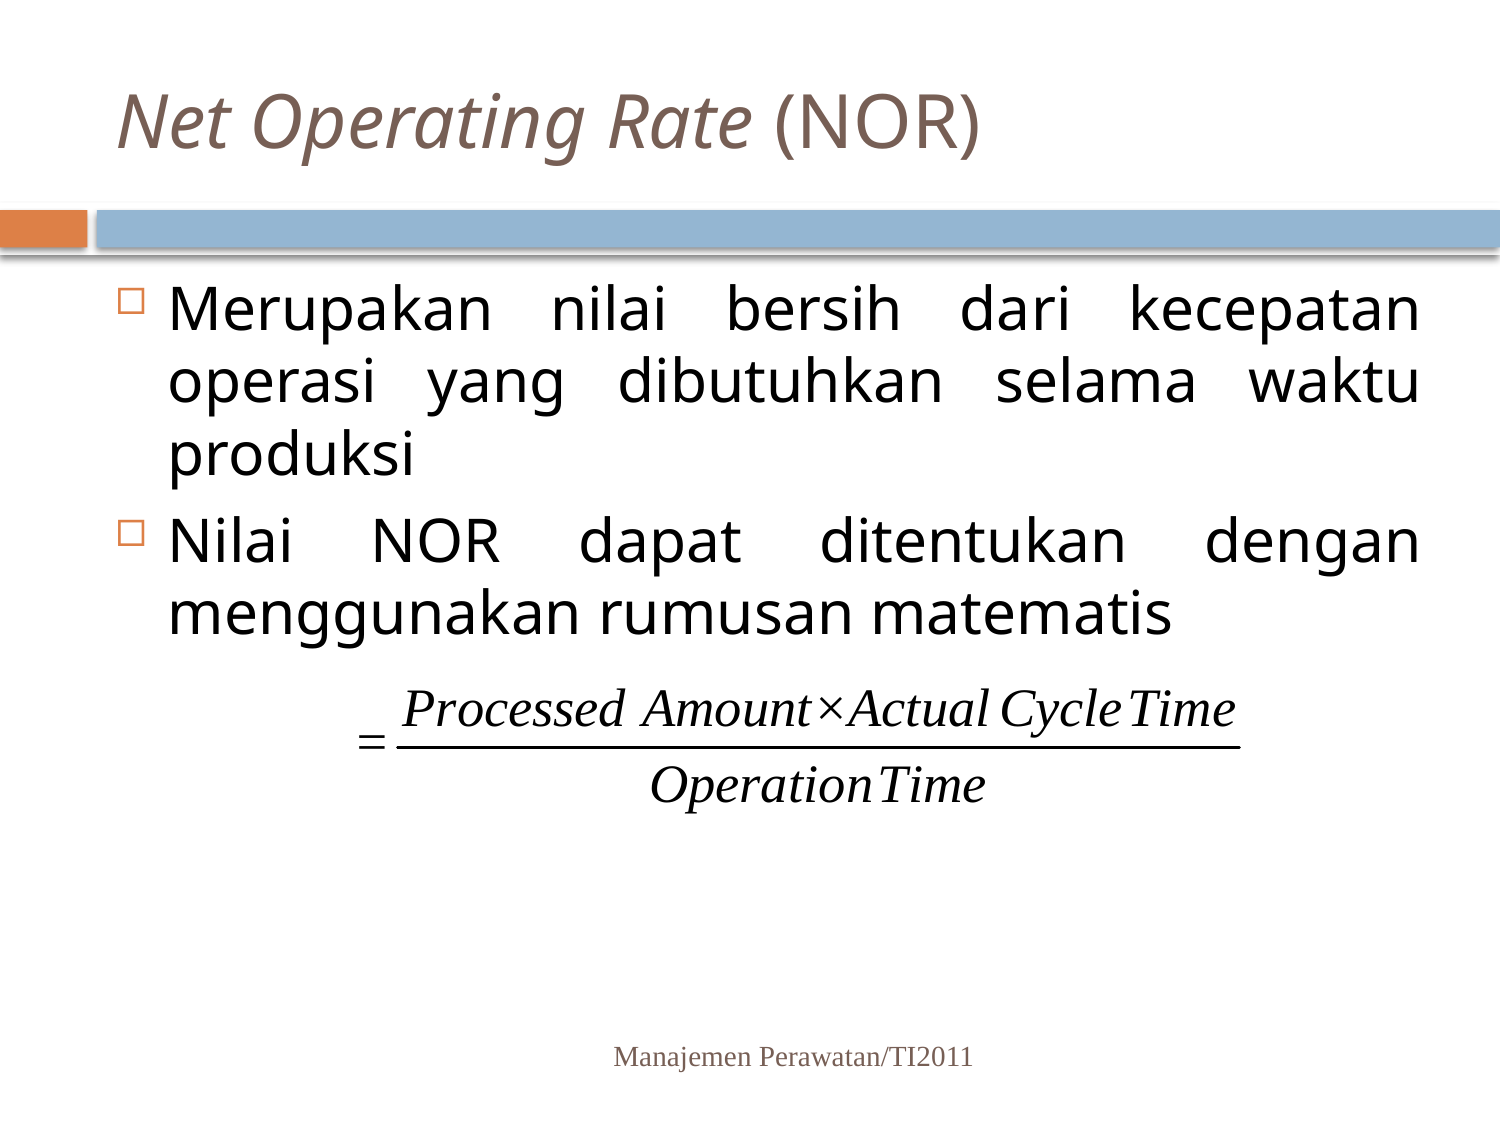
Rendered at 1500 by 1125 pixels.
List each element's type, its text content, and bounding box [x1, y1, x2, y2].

list Merupakan nilai bersih dari kecepatan operasi yang dibutuhkan selama waktu produksi Nilai NOR dapat ditentukan dengan menggunakan rumusan matematis [100, 528, 1438, 1000]
title Net Operating Rate (NOR) [100, 37, 1438, 200]
footer Manajemen Perawatan/TI2011 [99, 1024, 990, 1085]
list Merupakan nilai bersih dari kecepatan operasi yang dibutuhkan selama waktu produksi Nilai NOR dapat ditentukan dengan menggunakan rumusan matematis [100, 262, 1438, 527]
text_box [0, 674, 1251, 829]
